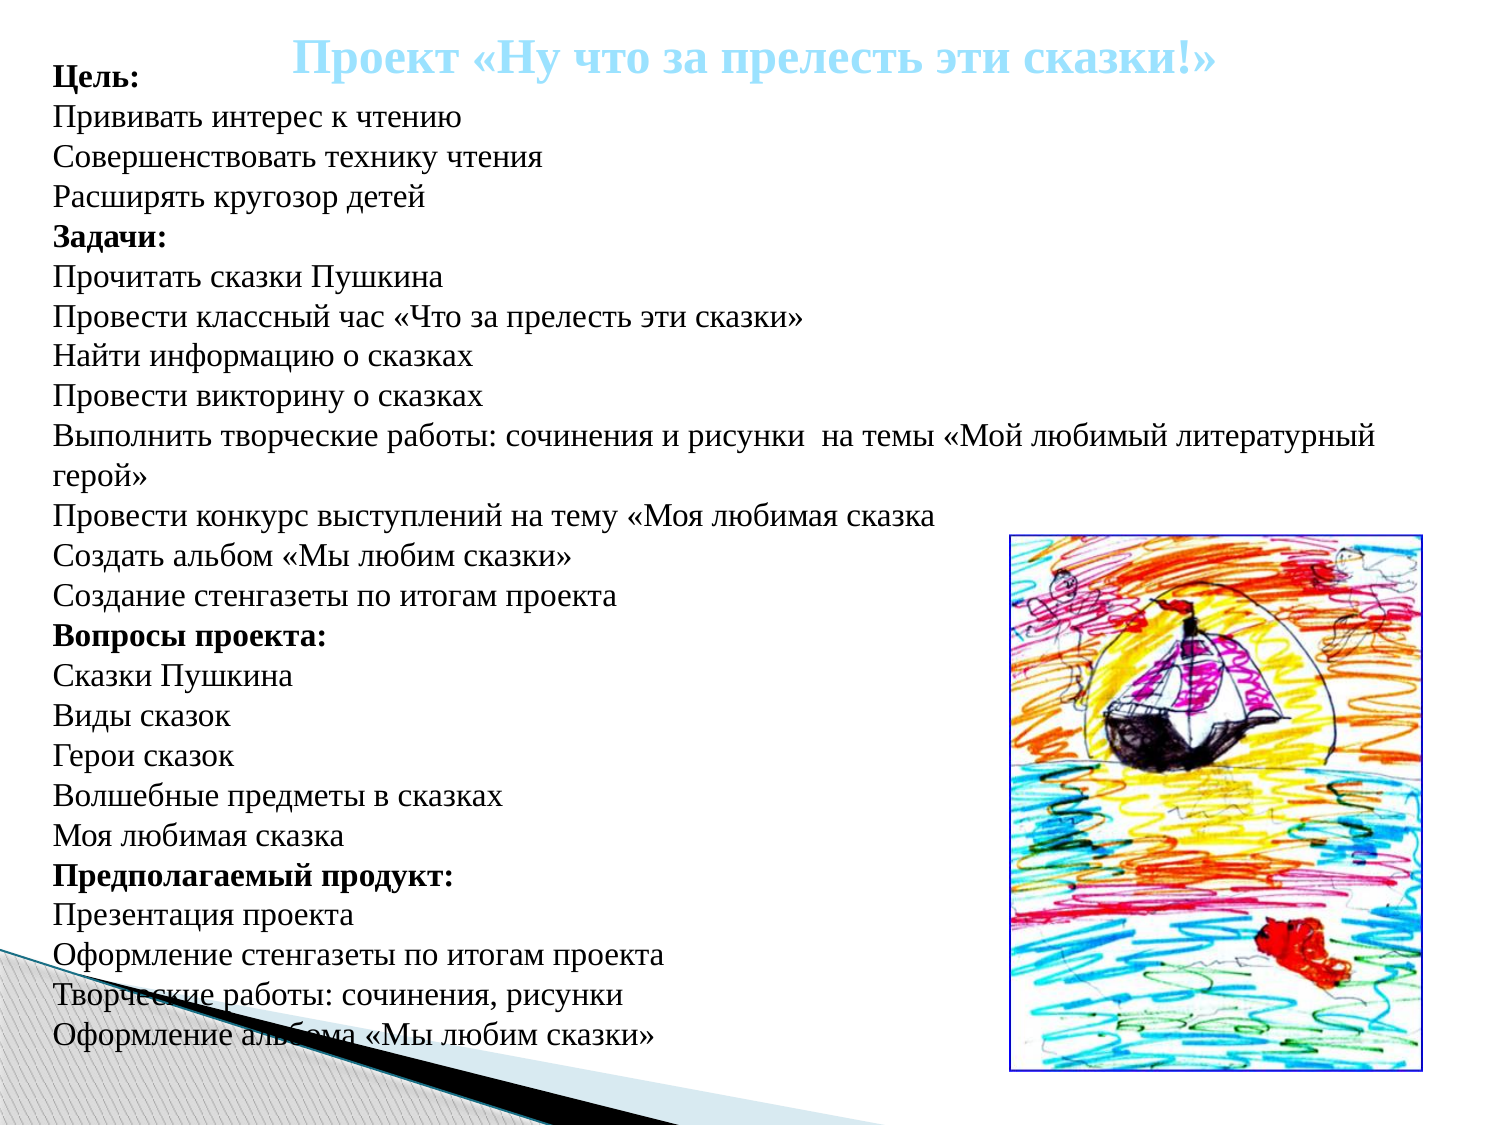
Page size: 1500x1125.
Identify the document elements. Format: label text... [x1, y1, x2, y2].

text_box Цель: Прививать интерес к чтению Совершенствовать технику чтения Расширять кругозор детей Задачи: Прочитать сказки Пушкина Провести классный час «Что за прелесть эти сказки» Найти информацию о сказках Провести викторину о сказках Выполнить творческие работы: сочинения и рисунки на темы «Мой любимый литературный герой» Провести конкурс выступлений на тему «Моя любимая сказка Создать альбом «Мы любим сказки» Создание стенгазеты по итогам проекта Вопросы проекта: Сказки Пушкина Виды сказок Герои сказок Волшебные предметы в сказках Моя любимая сказка Предполагаемый продукт: Презентация проекта Оформление стенгазеты по итогам проекта Творческие работы: сочинения, рисунки Оформление альбома «Мы любим сказки» [37, 46, 1456, 1060]
text_box Проект «Ну что за прелесть эти сказки!» [277, 16, 1400, 92]
picture [1009, 534, 1424, 1072]
